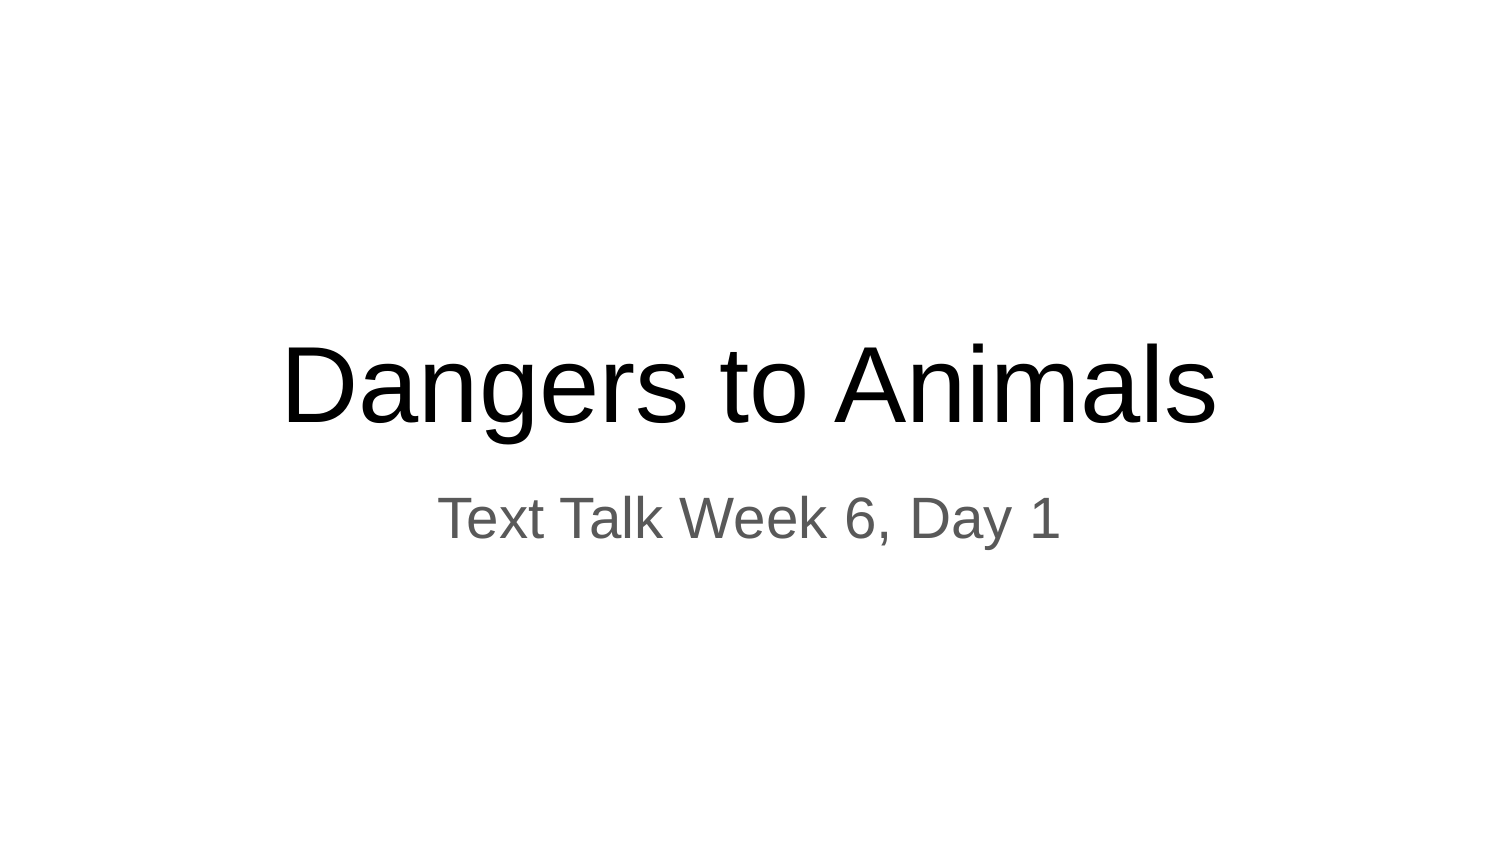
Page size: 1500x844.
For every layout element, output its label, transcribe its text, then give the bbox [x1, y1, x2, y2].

subtitle Text Talk Week 6, Day 1 [51, 464, 1449, 595]
title Dangers to Animals [51, 122, 1449, 459]
